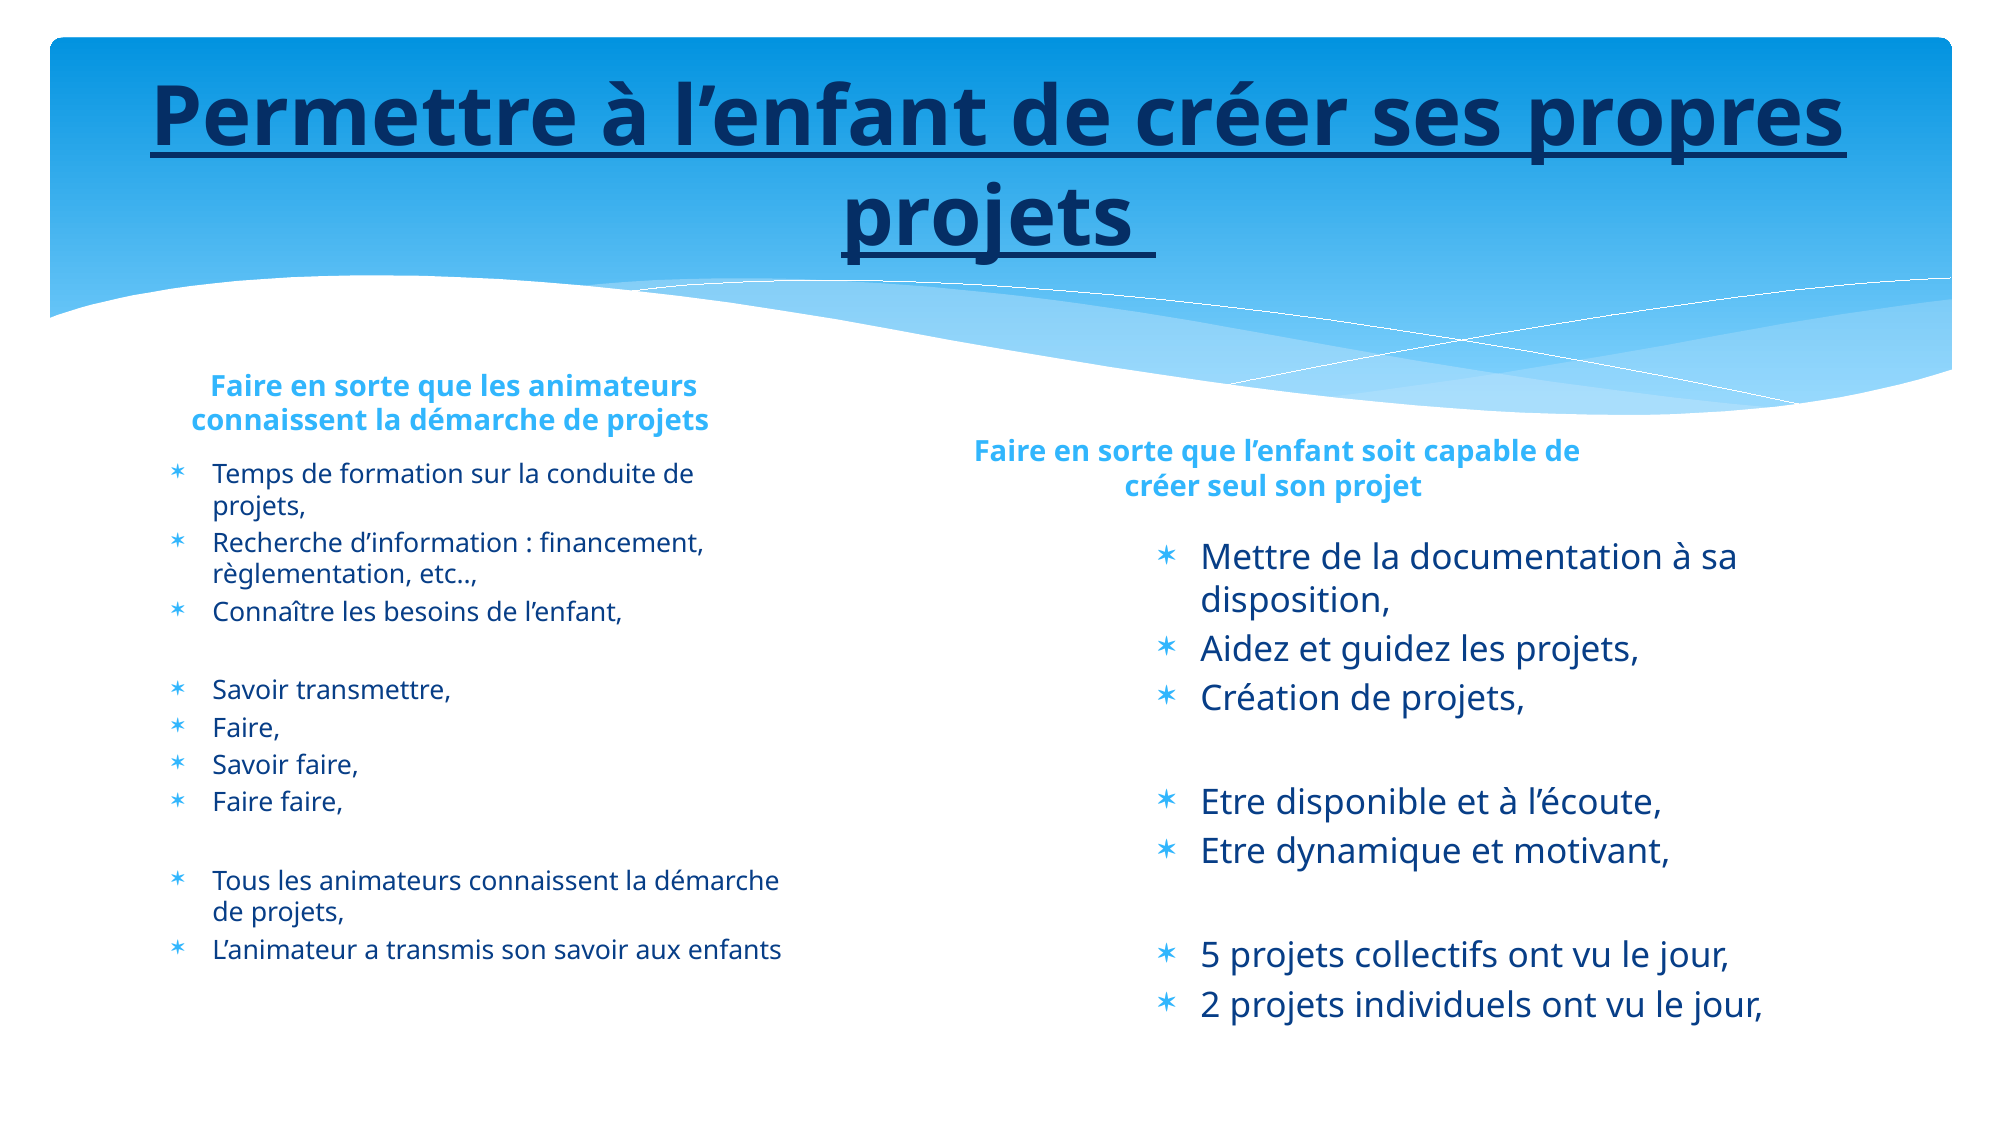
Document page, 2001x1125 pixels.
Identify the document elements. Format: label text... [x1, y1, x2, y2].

list Faire en sorte que les animateurs connaissent la démarche de projets [110, 354, 798, 448]
title Permettre à l’enfant de créer ses propres projets [45, 53, 1953, 271]
list Faire en sorte que l’enfant soit capable de créer seul son projet [934, 420, 1621, 515]
list Temps de formation sur la conduite de projets, Recherche d’information : financement, règlementation, etc.., Connaître les besoins de l’enfant, Savoir transmettre, Faire, Savoir faire, Faire faire, Tous les animateurs connaissent la démarche de projets, L’animateur a transmis son savoir aux enfants [110, 448, 798, 991]
list Mettre de la documentation à sa disposition, Aidez et guidez les projets, Création de projets, Etre disponible et à l’écoute, Etre dynamique et motivant, 5 projets collectifs ont vu le jour, 2 projets individuels ont vu le jour, [1096, 527, 1784, 1077]
